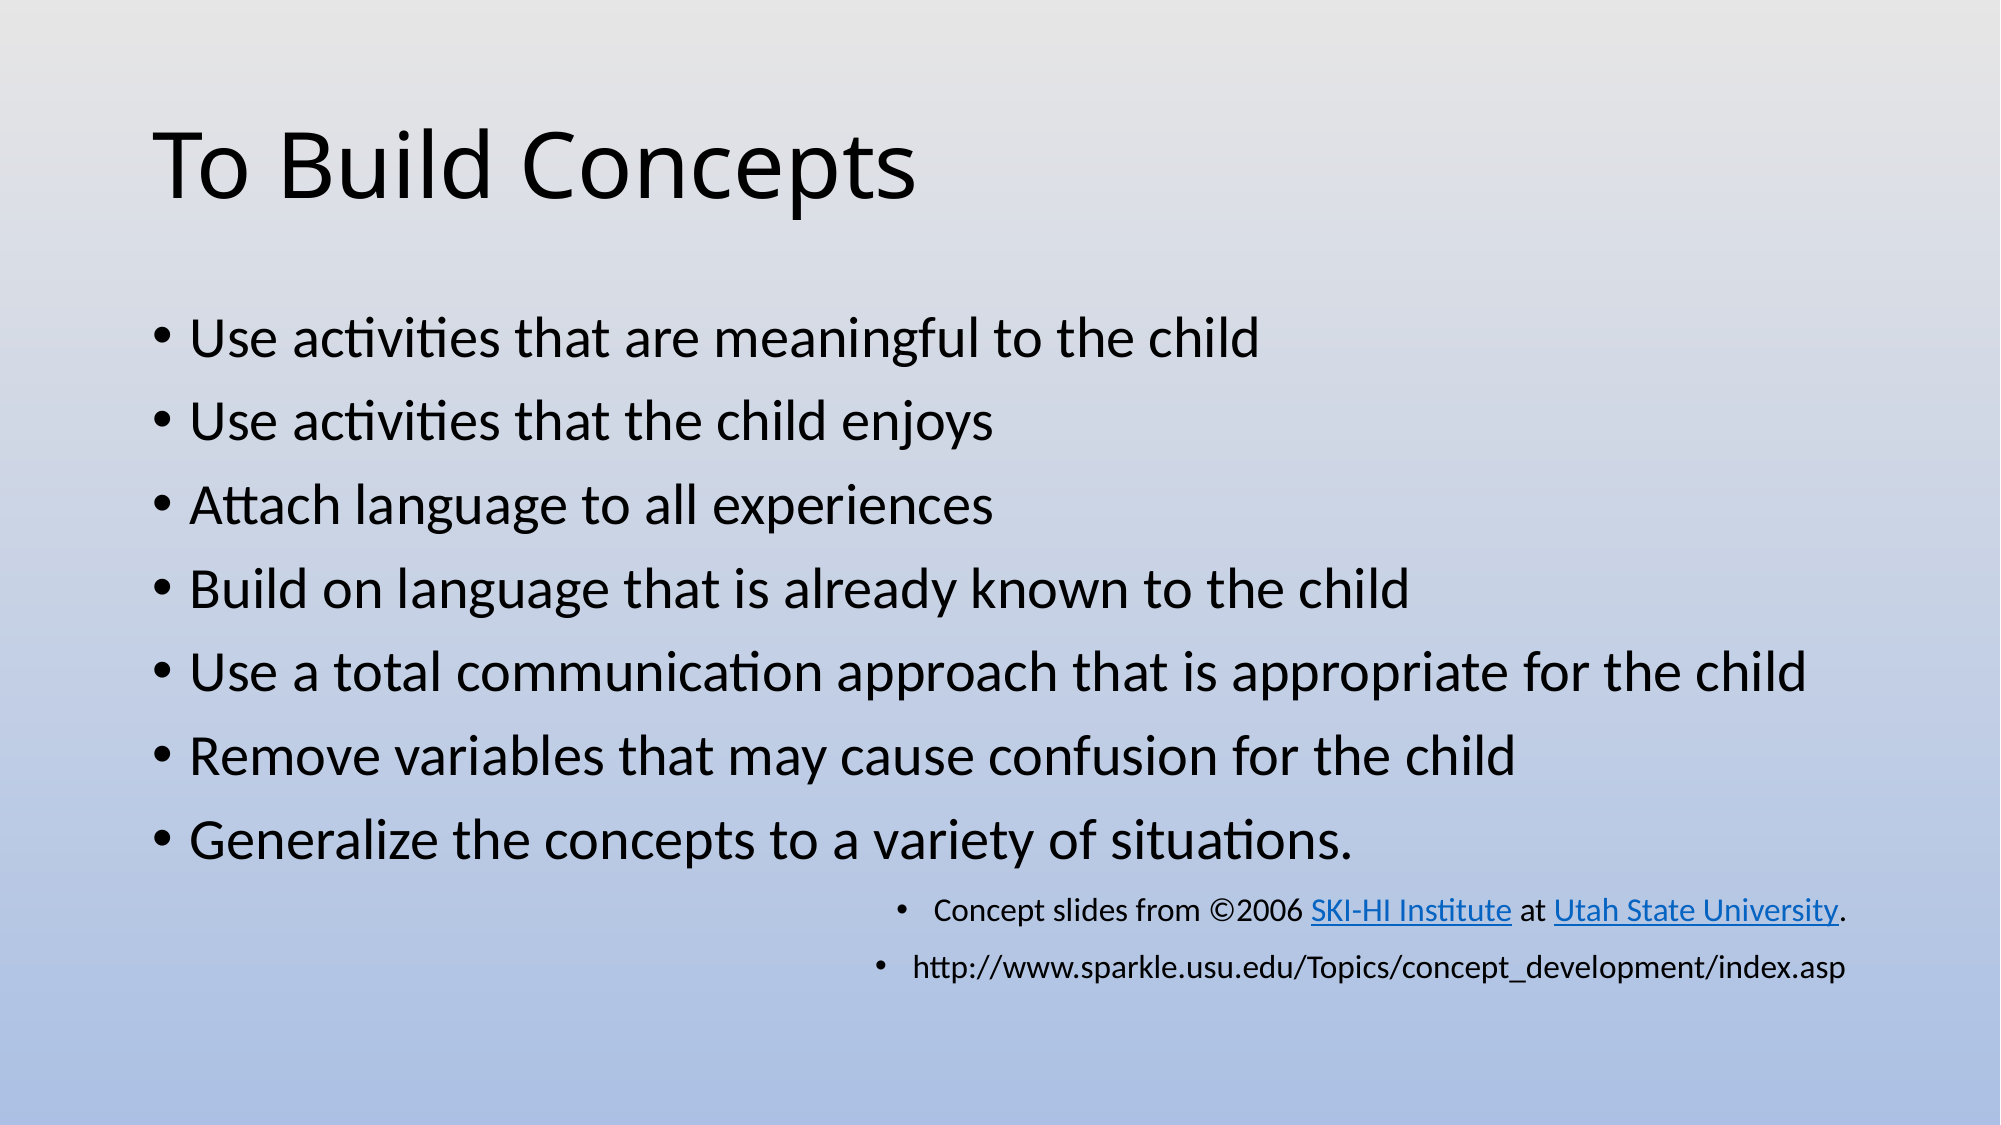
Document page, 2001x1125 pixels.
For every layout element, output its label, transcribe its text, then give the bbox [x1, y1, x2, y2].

list Use activities that are meaningful to the child Use activities that the child enjoys Attach language to all experiences Build on language that is already known to the child Use a total communication approach that is appropriate for the child Remove variables that may cause confusion for the child Generalize the concepts to a variety of situations. Concept slides from ©2006 SKI-HI Institute at Utah State University. http://www.sparkle.usu.edu/Topics/concept_development/index.asp [137, 299, 1863, 1014]
title To Build Concepts [137, 59, 1863, 278]
